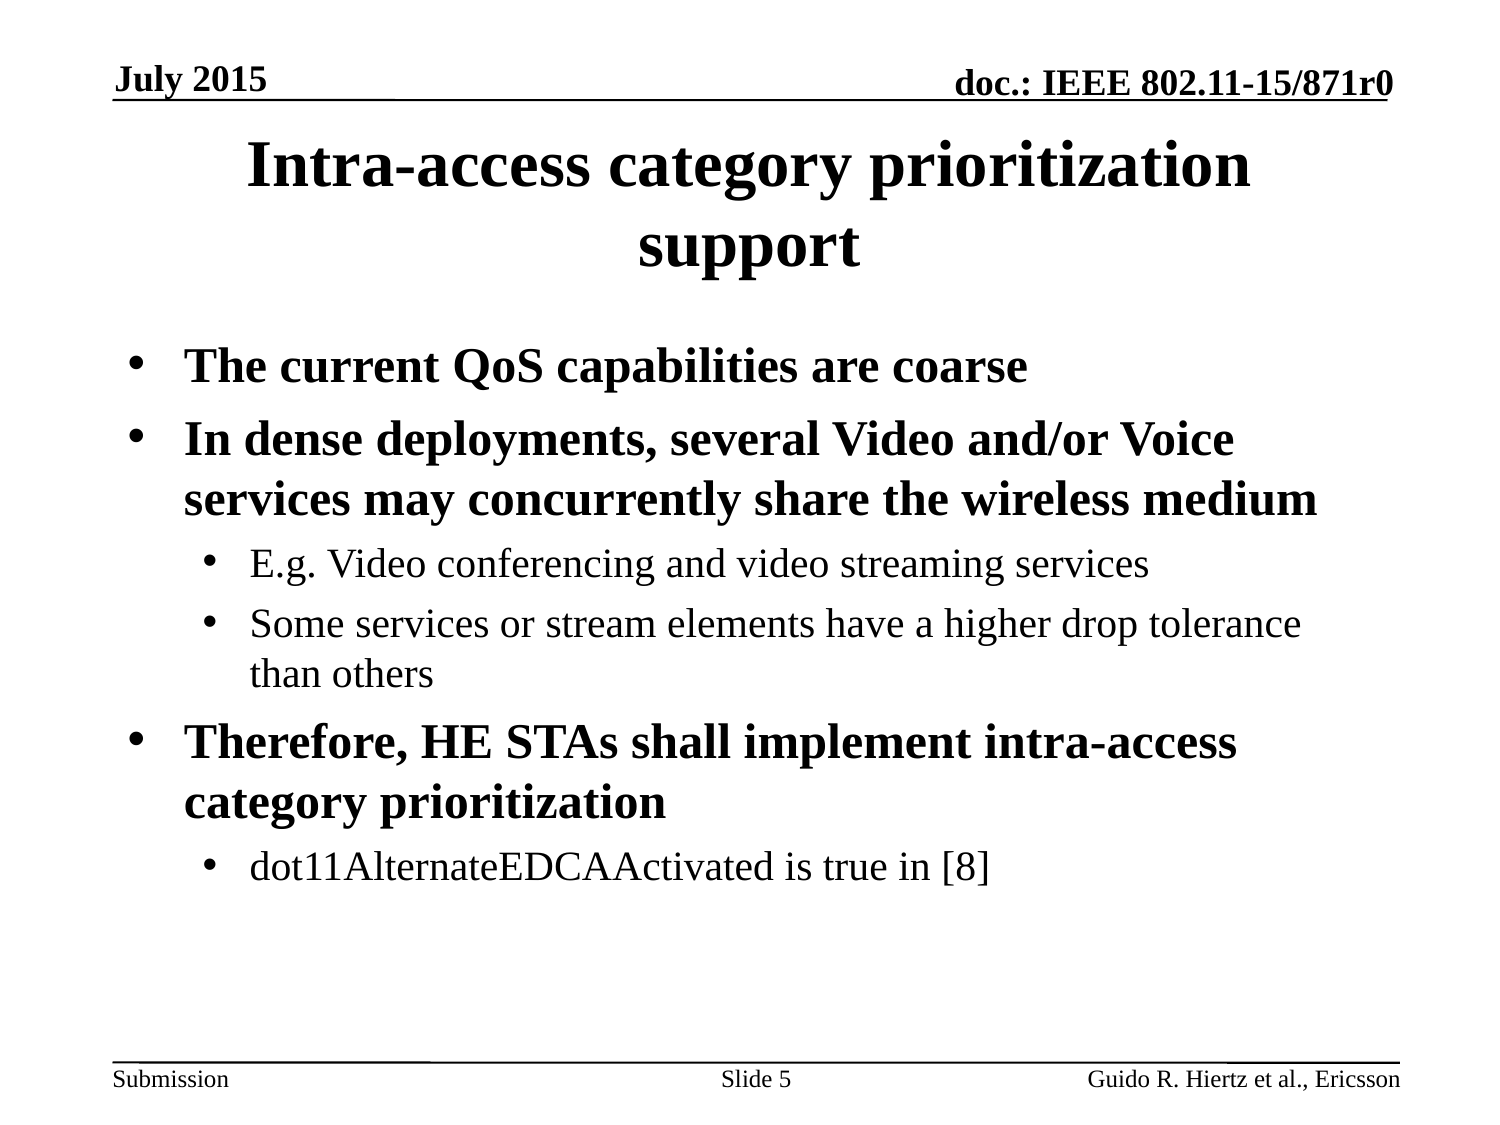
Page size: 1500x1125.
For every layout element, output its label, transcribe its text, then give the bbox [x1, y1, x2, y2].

title Intra-access category prioritization support [112, 112, 1388, 288]
slide_number Slide 5 [712, 1061, 800, 1123]
list The current QoS capabilities are coarse In dense deployments, several Video and/or Voice services may concurrently share the wireless medium E.g. Video conferencing and video streaming services Some services or stream elements have a higher drop tolerance than others Therefore, HE STAs shall implement intra-access category prioritization dot11AlternateEDCAActivated is true in [8] [112, 324, 1388, 1000]
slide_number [114, 54, 423, 100]
footer Guido R. Hiertz et al., Ericsson [878, 1061, 1402, 1093]
